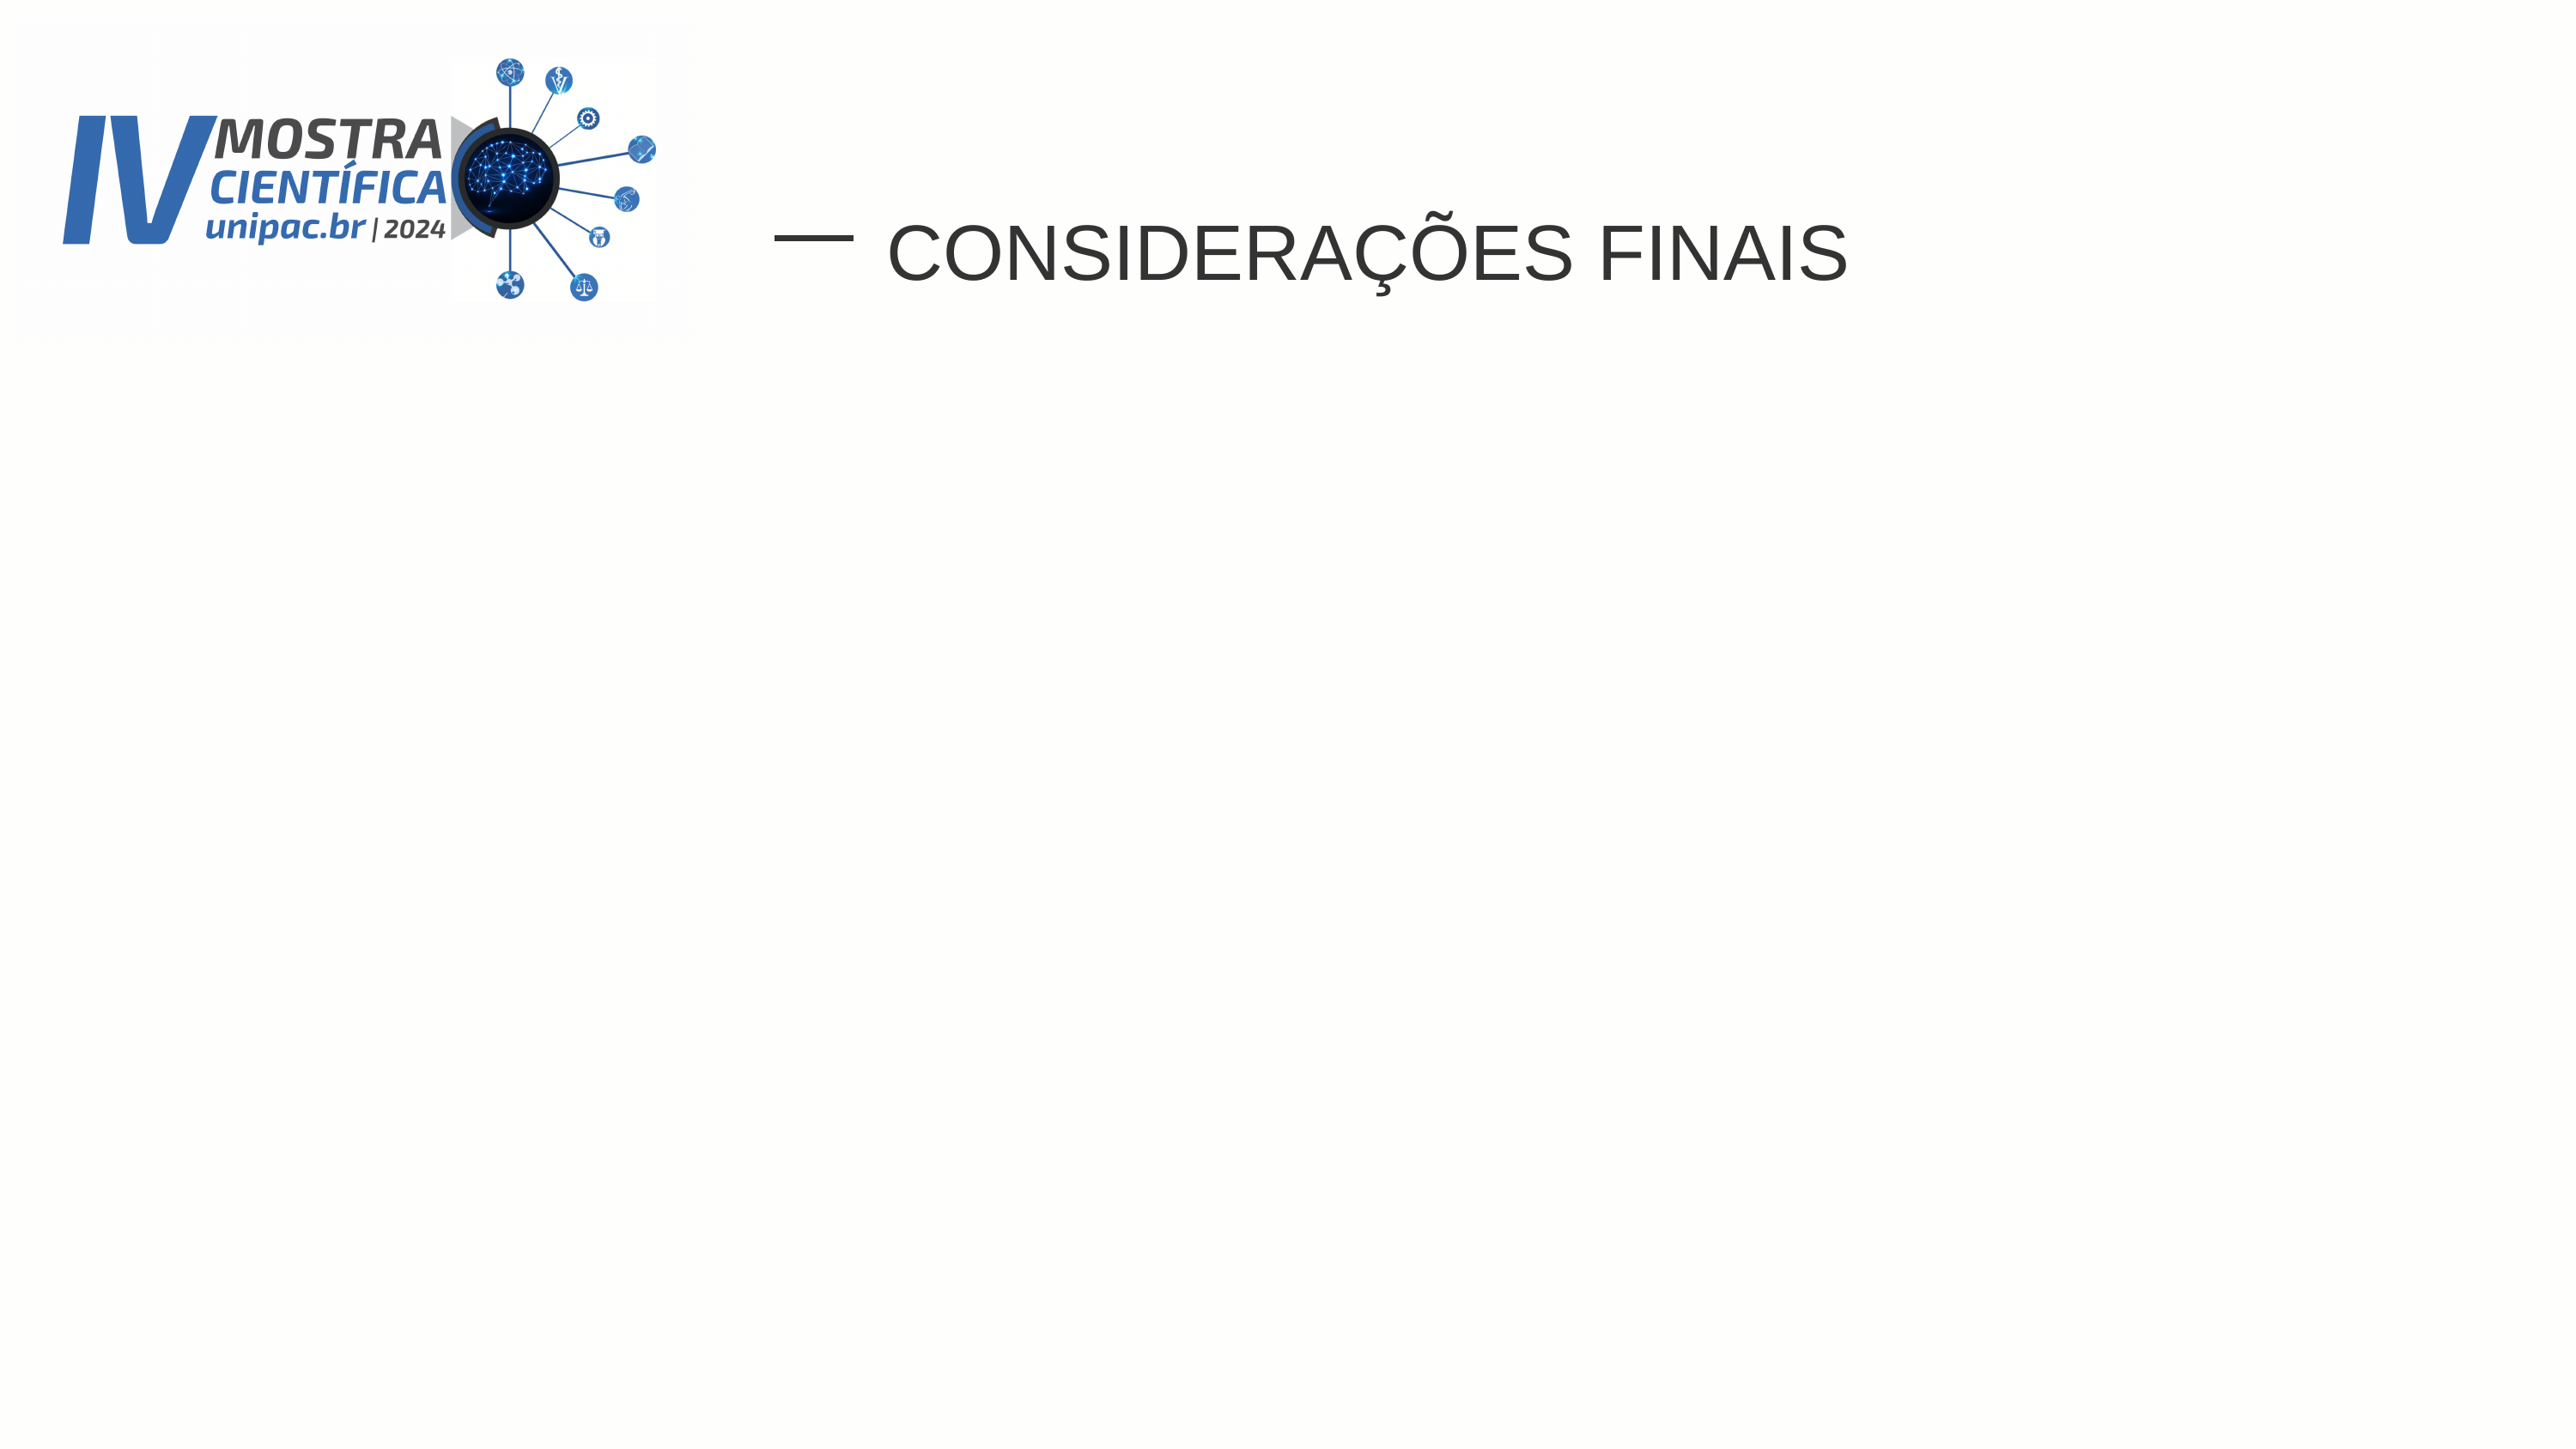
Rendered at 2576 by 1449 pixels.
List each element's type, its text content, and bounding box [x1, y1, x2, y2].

text_box CONSIDERAÇÕES FINAIS [886, 183, 1988, 296]
picture [14, 17, 695, 343]
